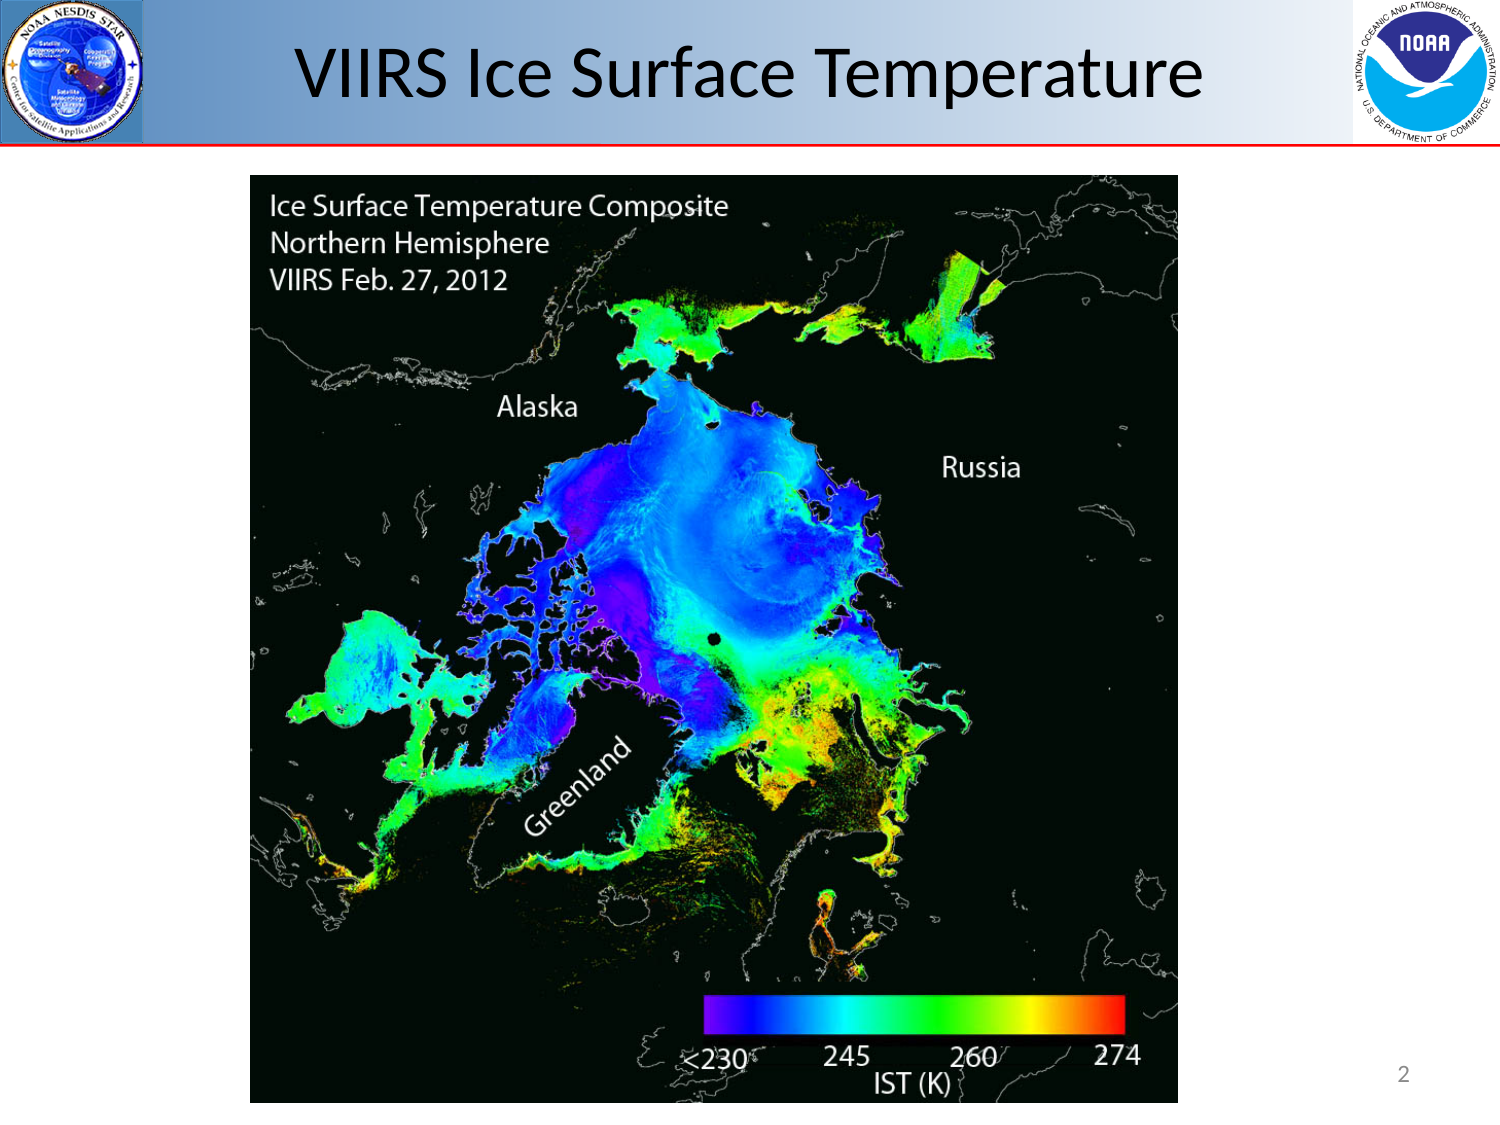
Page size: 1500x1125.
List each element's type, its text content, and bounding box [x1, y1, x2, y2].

picture [1353, 0, 1498, 144]
picture [0, 0, 144, 144]
title VIIRS Ice Surface Temperature [75, 0, 1425, 135]
picture [250, 175, 1179, 1103]
slide_number 2 [1184, 1042, 1425, 1103]
